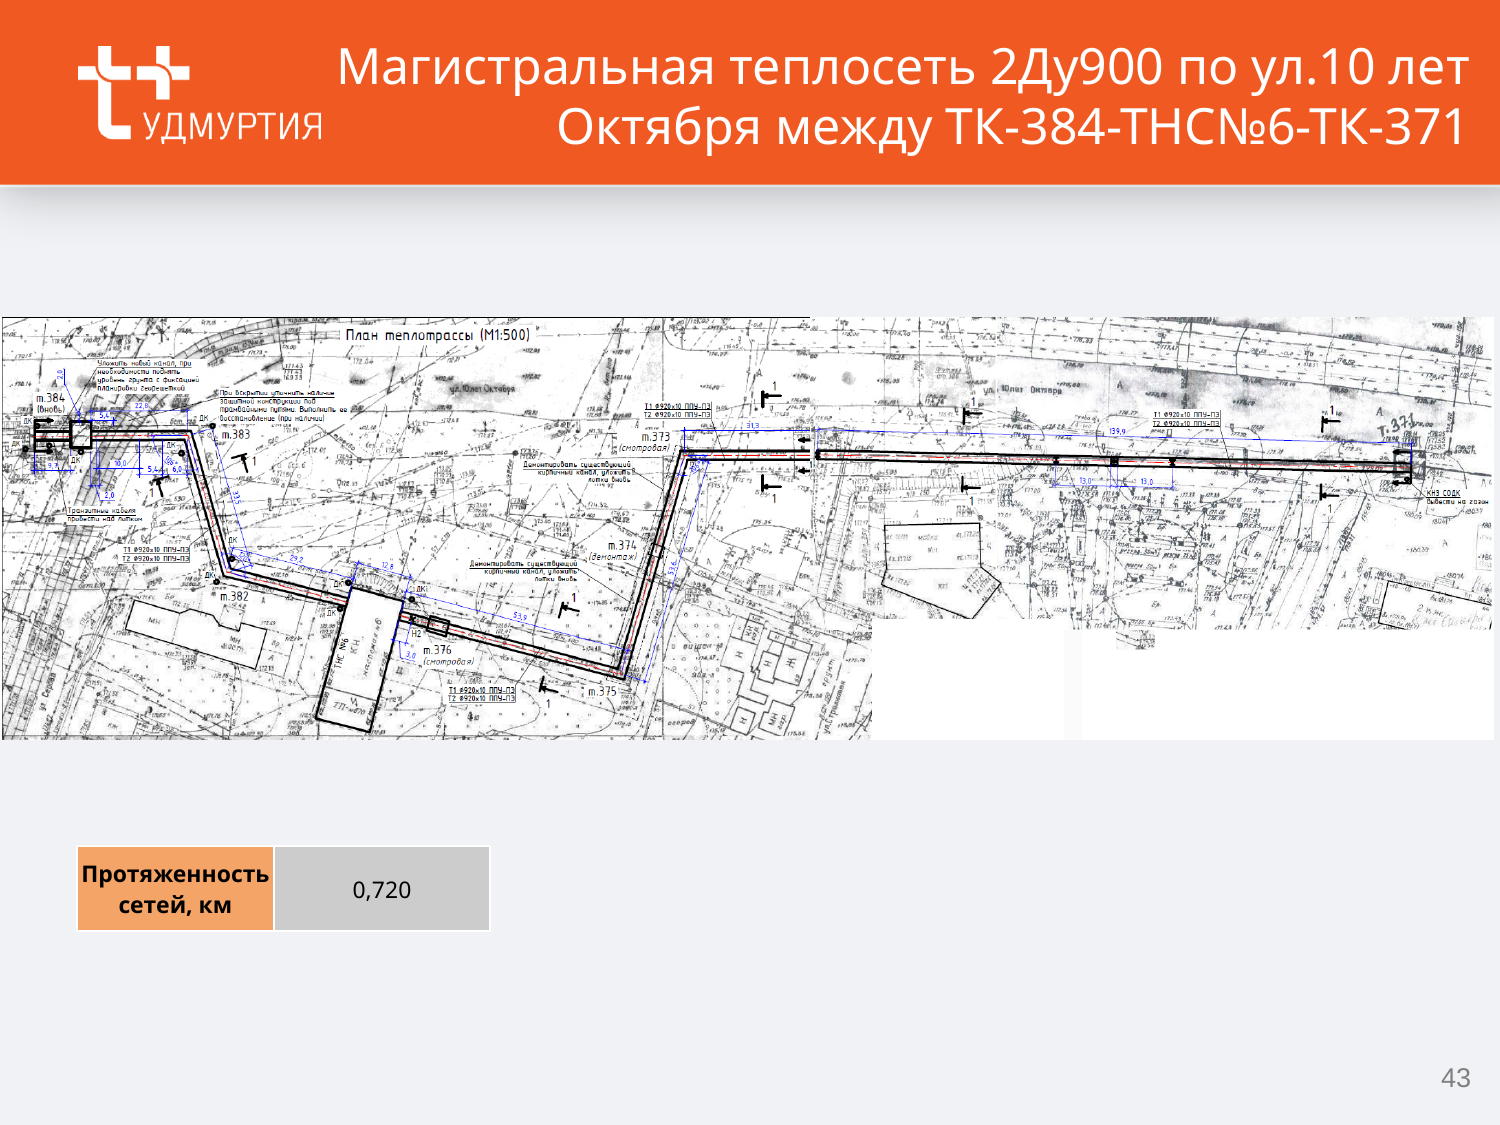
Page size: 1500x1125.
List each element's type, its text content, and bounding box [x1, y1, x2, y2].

title Магистральная теплосеть 2Ду900 по ул.10 лет Октября между ТК-384-ТНС№6-ТК-371 [217, 33, 1471, 155]
table_header Протяженность сетей, км [78, 847, 273, 930]
slide_number 43 [1397, 1060, 1472, 1095]
picture [78, 46, 217, 144]
table_header 0,720 [275, 847, 489, 930]
picture [0, 317, 1495, 740]
